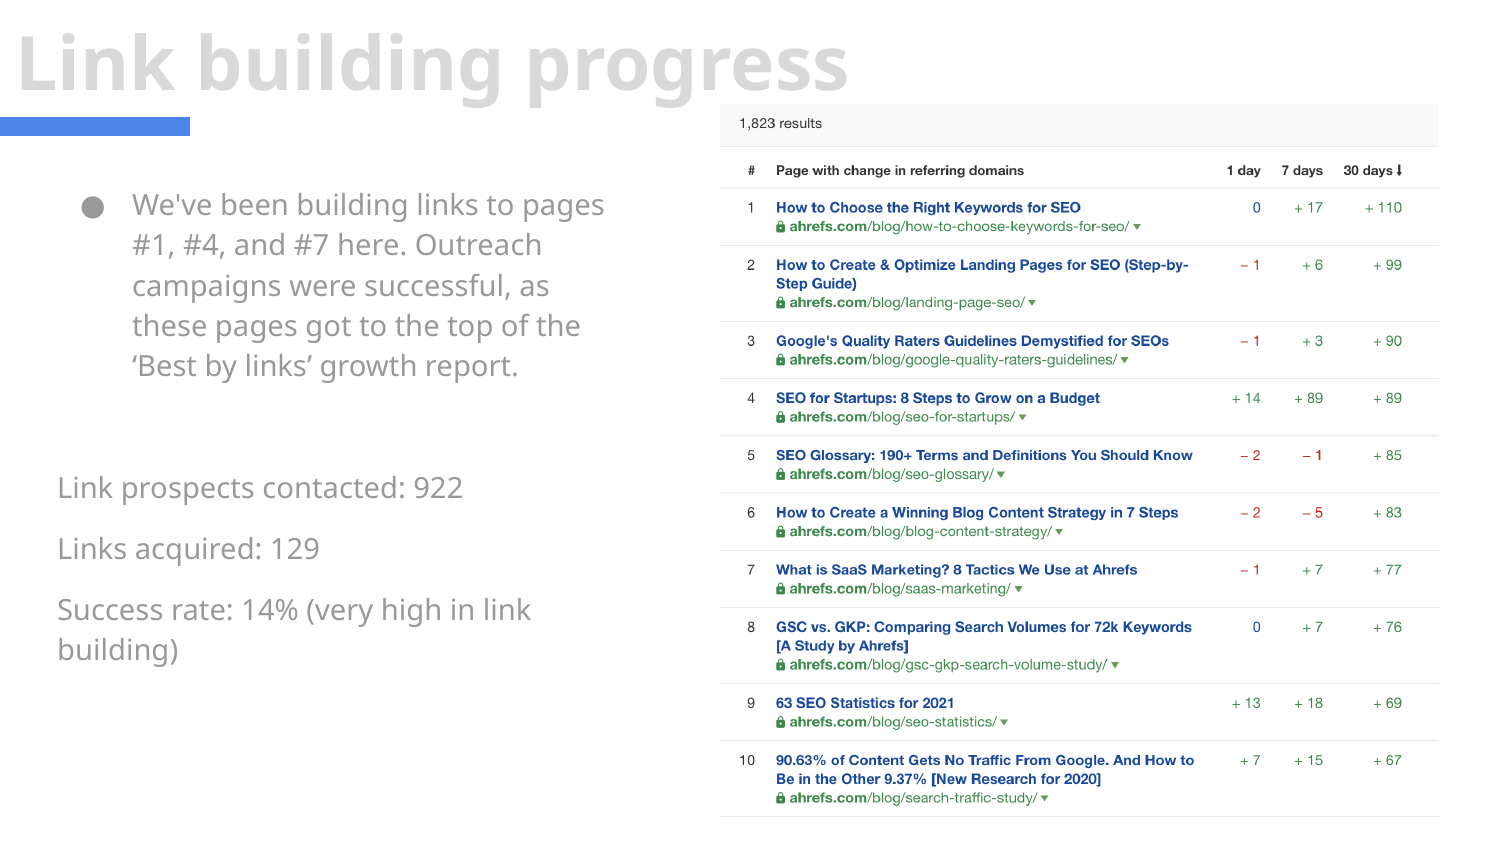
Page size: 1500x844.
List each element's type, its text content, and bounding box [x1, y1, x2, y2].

text_box Link building progress [0, 0, 1500, 127]
list We've been building links to pages #1, #4, and #7 here. Outreach campaigns were successful, as these pages got to the top of the ‘Best by links’ growth report. Link prospects contacted: 922 Links acquired: 129 Success rate: 14% (very high in link building) [42, 166, 623, 798]
picture [719, 104, 1440, 817]
